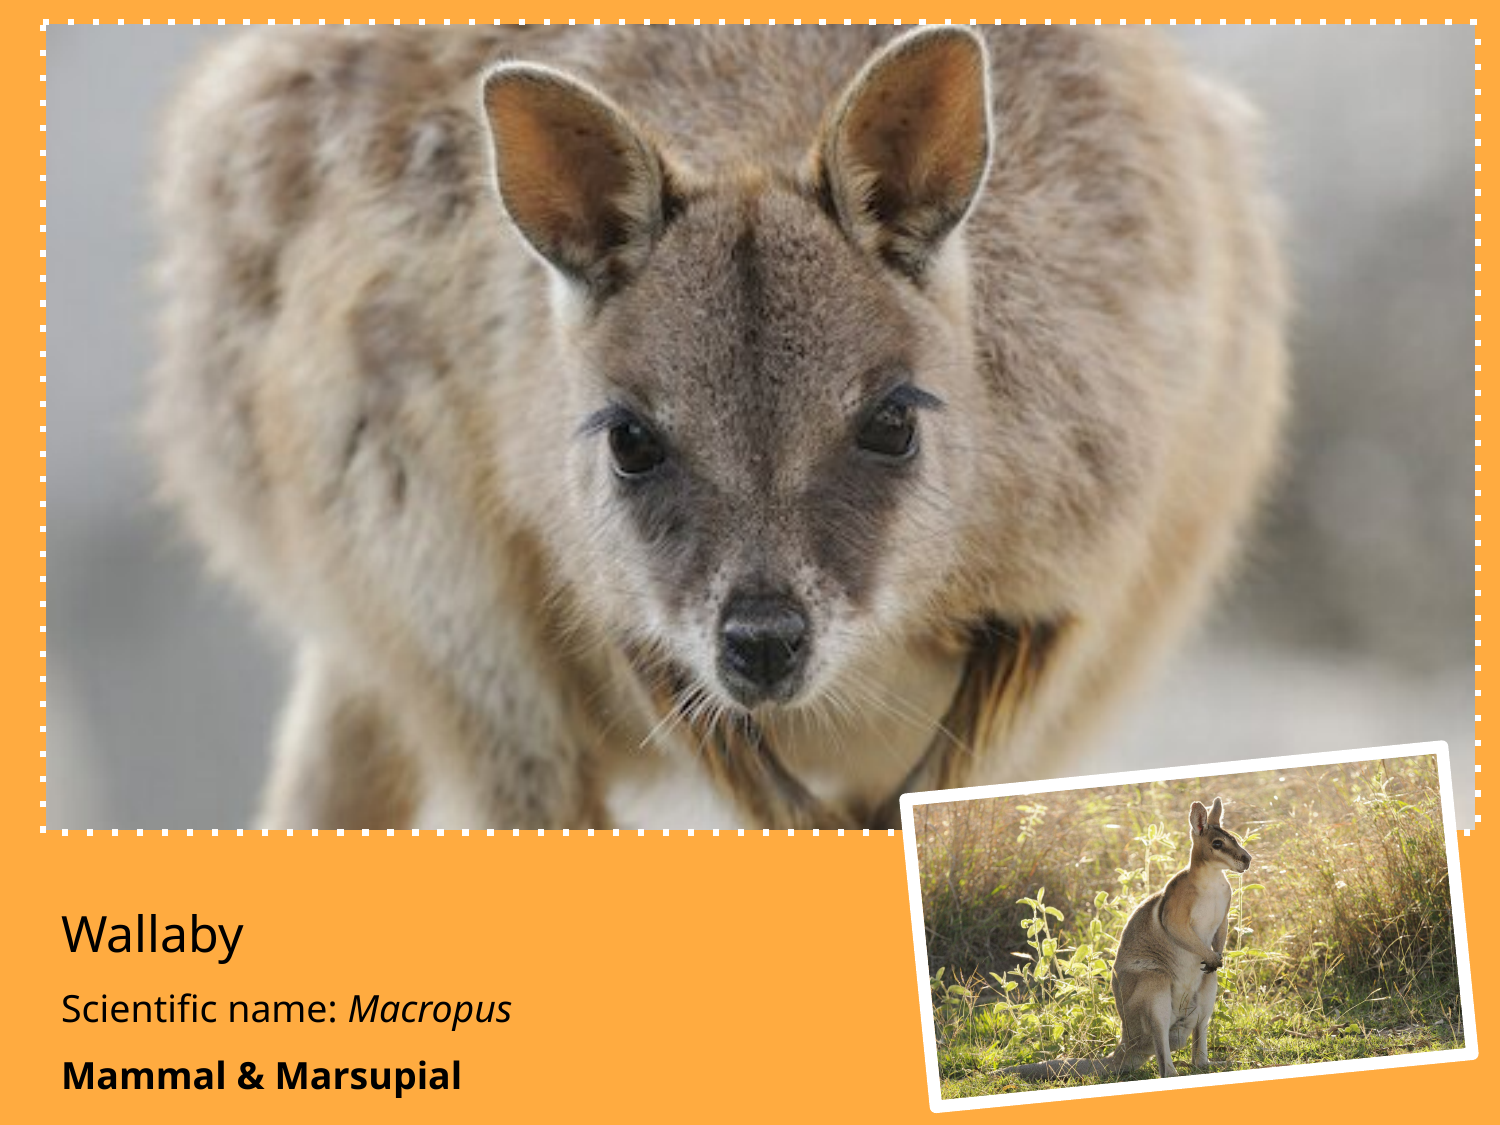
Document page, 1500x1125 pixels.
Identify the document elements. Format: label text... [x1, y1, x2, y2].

text_box Wallaby Scientific name: Macropus Mammal & Marsupial [46, 857, 872, 1100]
picture [45, 24, 1476, 1099]
